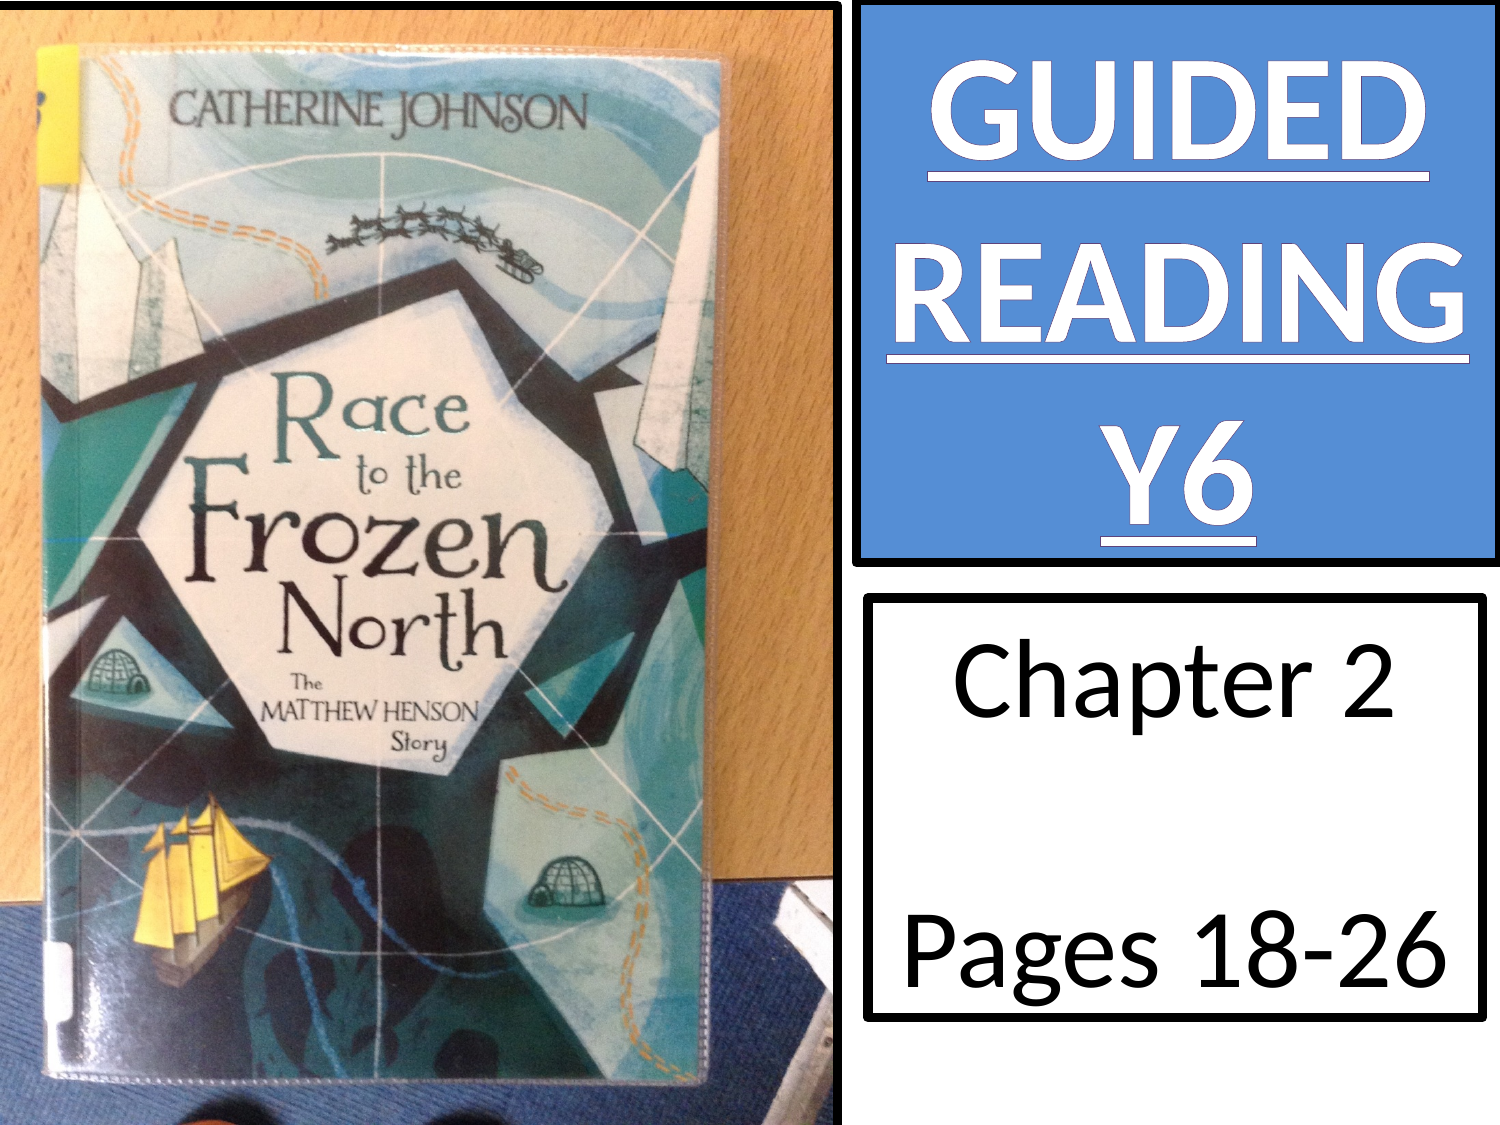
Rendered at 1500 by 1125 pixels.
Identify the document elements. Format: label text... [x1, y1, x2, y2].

picture [0, 9, 833, 1125]
text_box GUIDED READING Y6 [856, 0, 1500, 563]
text_box Chapter 2 Pages 18-26 [868, 597, 1483, 1018]
